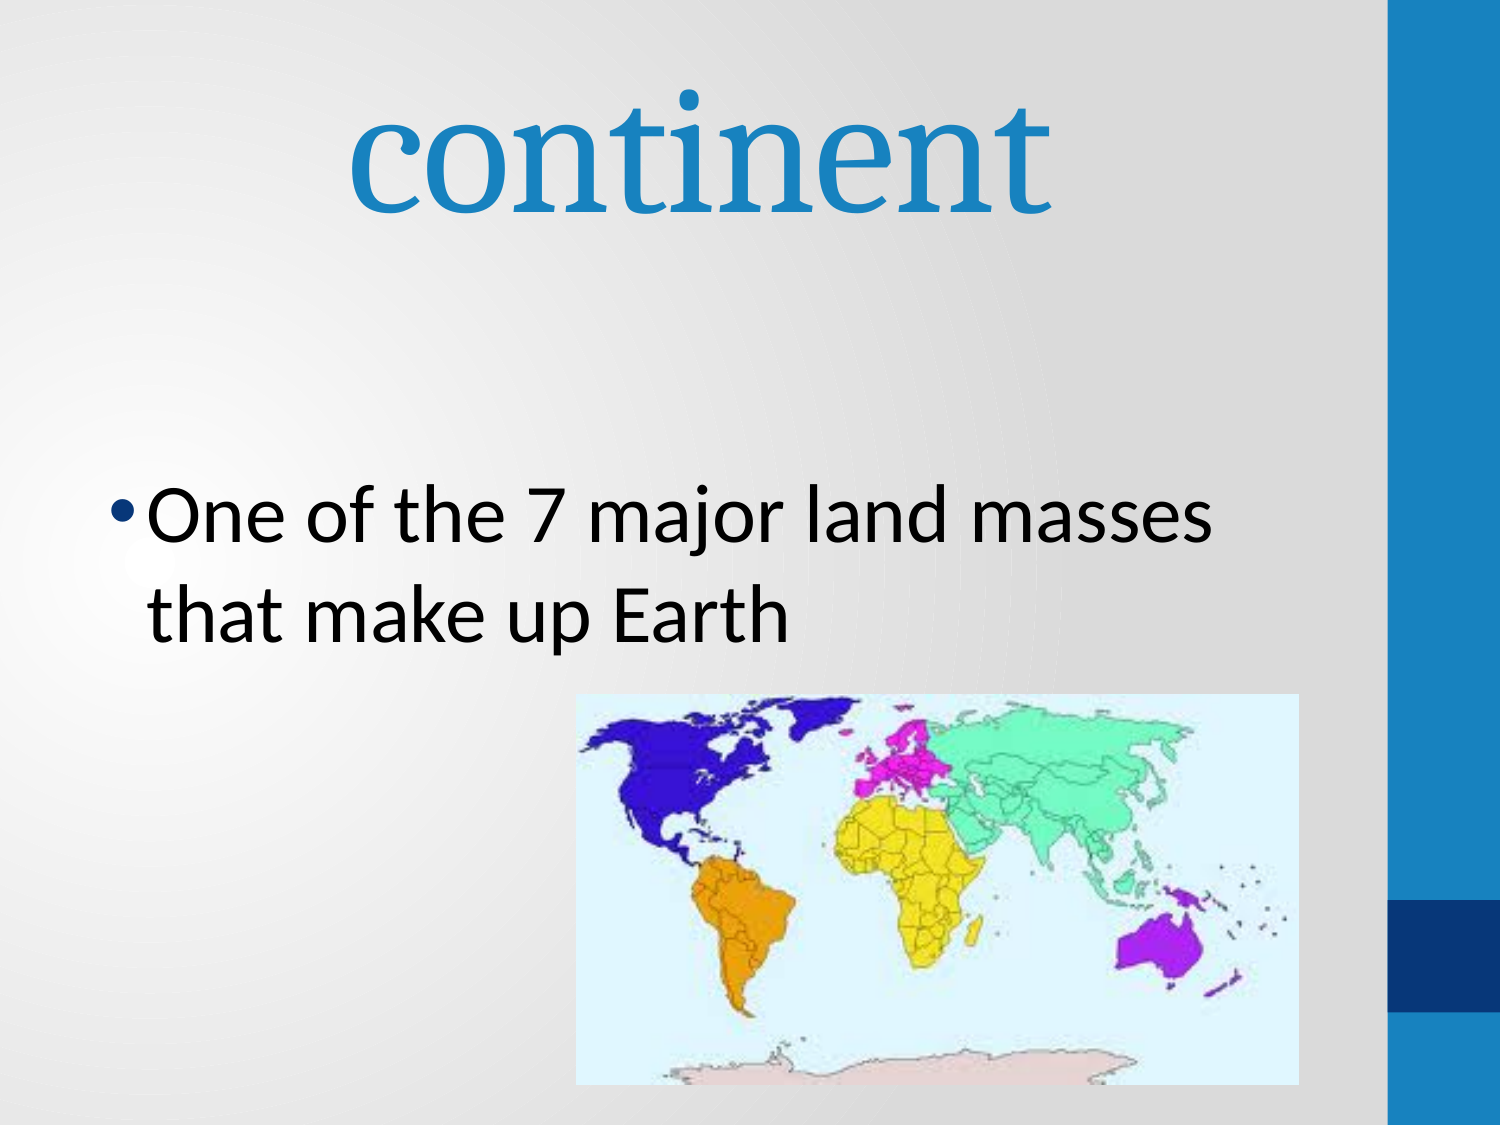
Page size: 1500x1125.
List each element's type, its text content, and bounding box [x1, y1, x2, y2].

picture [575, 693, 1299, 1086]
title continent [75, 45, 1325, 233]
list One of the 7 major land masses that make up Earth [75, 451, 1359, 1063]
